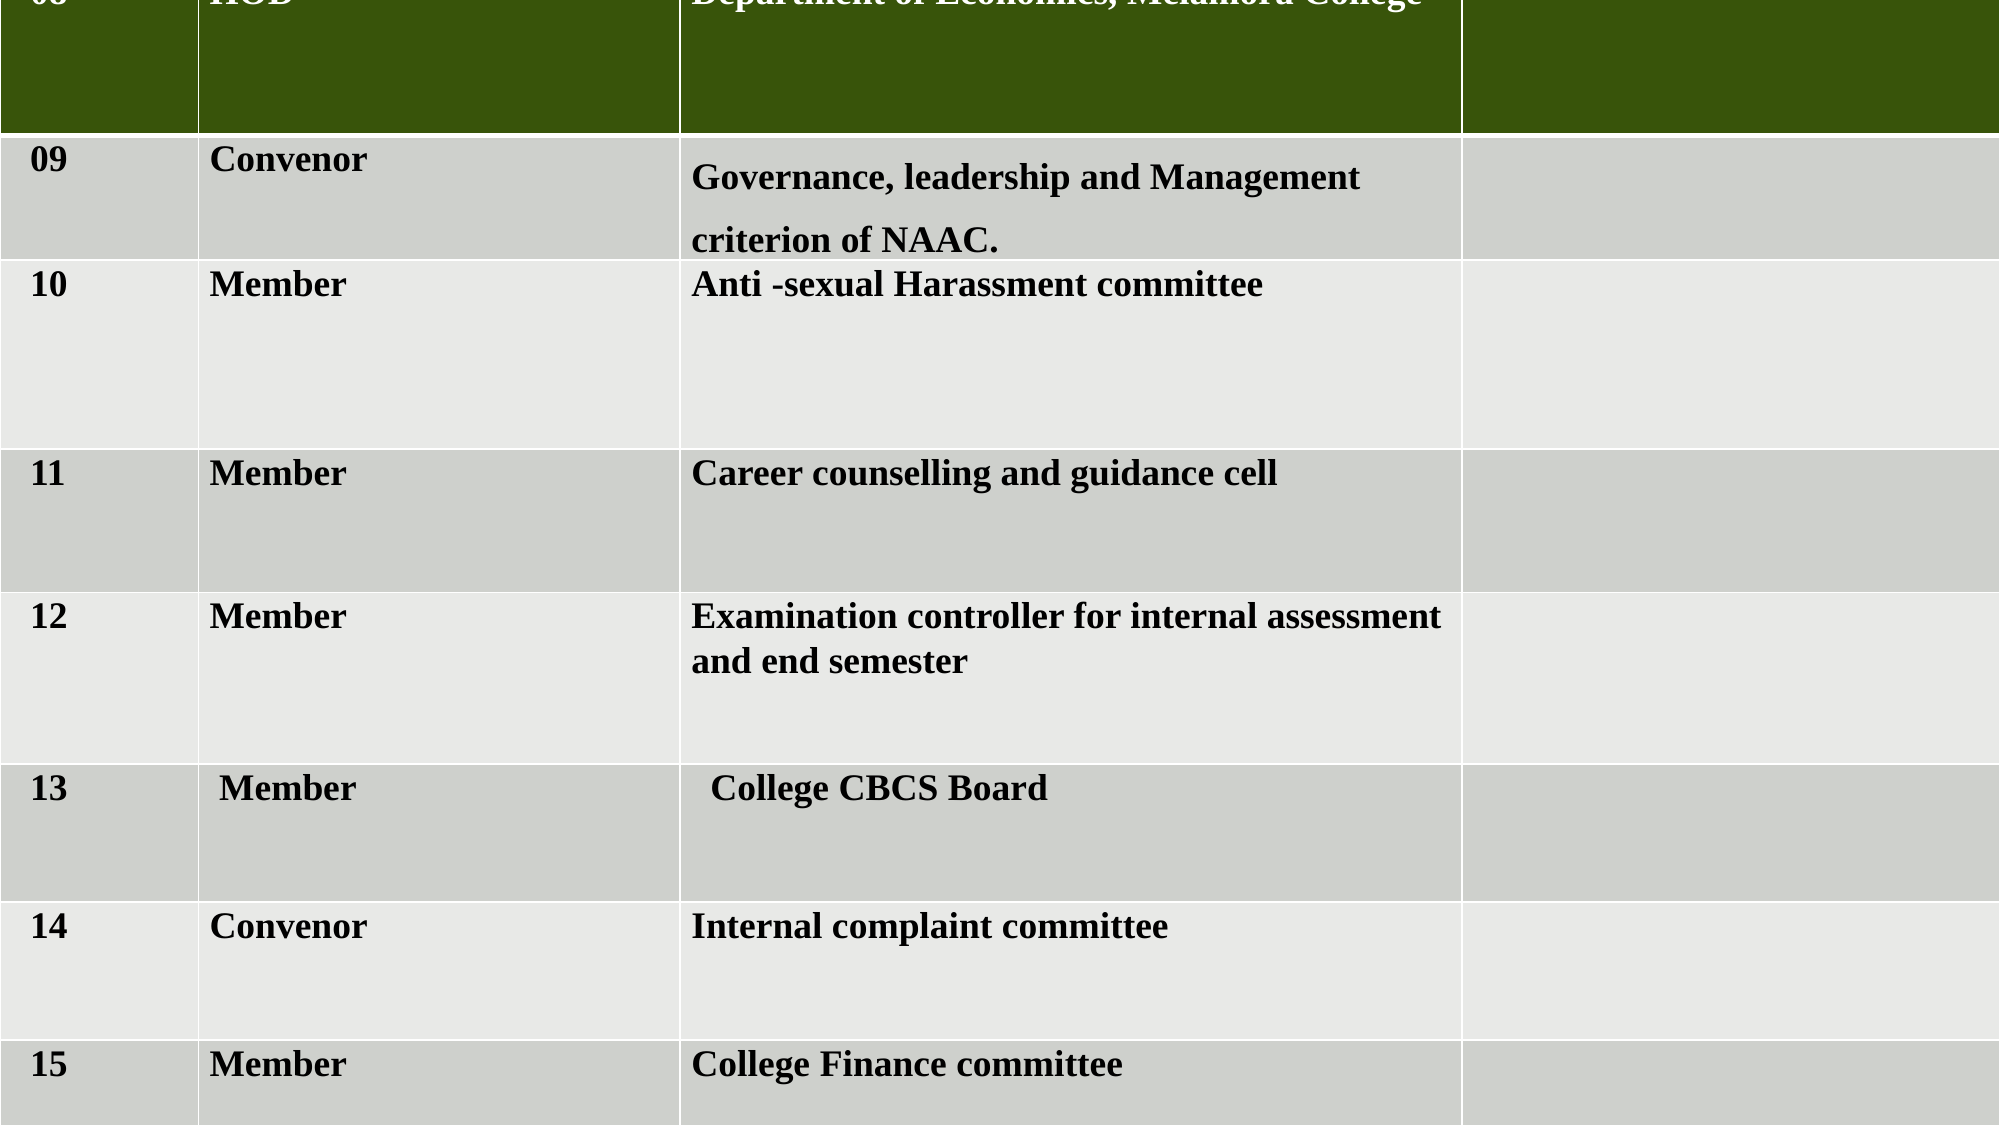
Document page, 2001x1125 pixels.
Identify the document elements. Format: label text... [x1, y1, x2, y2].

table_cell Convenor [199, 138, 679, 259]
table_cell Governance, leadership and Management criterion of NAAC. [681, 138, 1461, 259]
table_cell Member [199, 1041, 679, 1125]
table_cell [1463, 903, 1999, 1039]
table_cell [1463, 261, 1999, 448]
table_cell Member [199, 450, 679, 592]
table_cell 09 [1, 138, 198, 259]
table_cell College CBCS Board [681, 765, 1461, 901]
table_cell College Finance committee [681, 1041, 1461, 1125]
table_cell 11 [1, 450, 198, 592]
table_cell [1463, 138, 1999, 259]
table_header HOD [199, 0, 679, 133]
table_cell [1463, 593, 1999, 763]
table_header [1463, 0, 1999, 133]
table_cell Member [199, 593, 679, 763]
table_cell [1463, 765, 1999, 901]
table_cell 14 [1, 903, 198, 1039]
table_cell Member [199, 765, 679, 901]
table_cell 13 [1, 765, 198, 901]
table_cell Anti -sexual Harassment committee [681, 261, 1461, 448]
table_cell [1463, 450, 1999, 592]
table_header 08 [1, 0, 198, 133]
table_cell 12 [1, 593, 198, 763]
table_cell Convenor [199, 903, 679, 1039]
table_cell 15 [1, 1041, 198, 1125]
table_cell Examination controller for internal assessment and end semester [681, 593, 1461, 763]
table_header Department of Economics, Melamora College [681, 0, 1461, 133]
table_cell Internal complaint committee [681, 903, 1461, 1039]
table_cell Member [199, 261, 679, 448]
table_cell Career counselling and guidance cell [681, 450, 1461, 592]
table_cell 10 [1, 261, 198, 448]
table_cell [1463, 1041, 1999, 1125]
